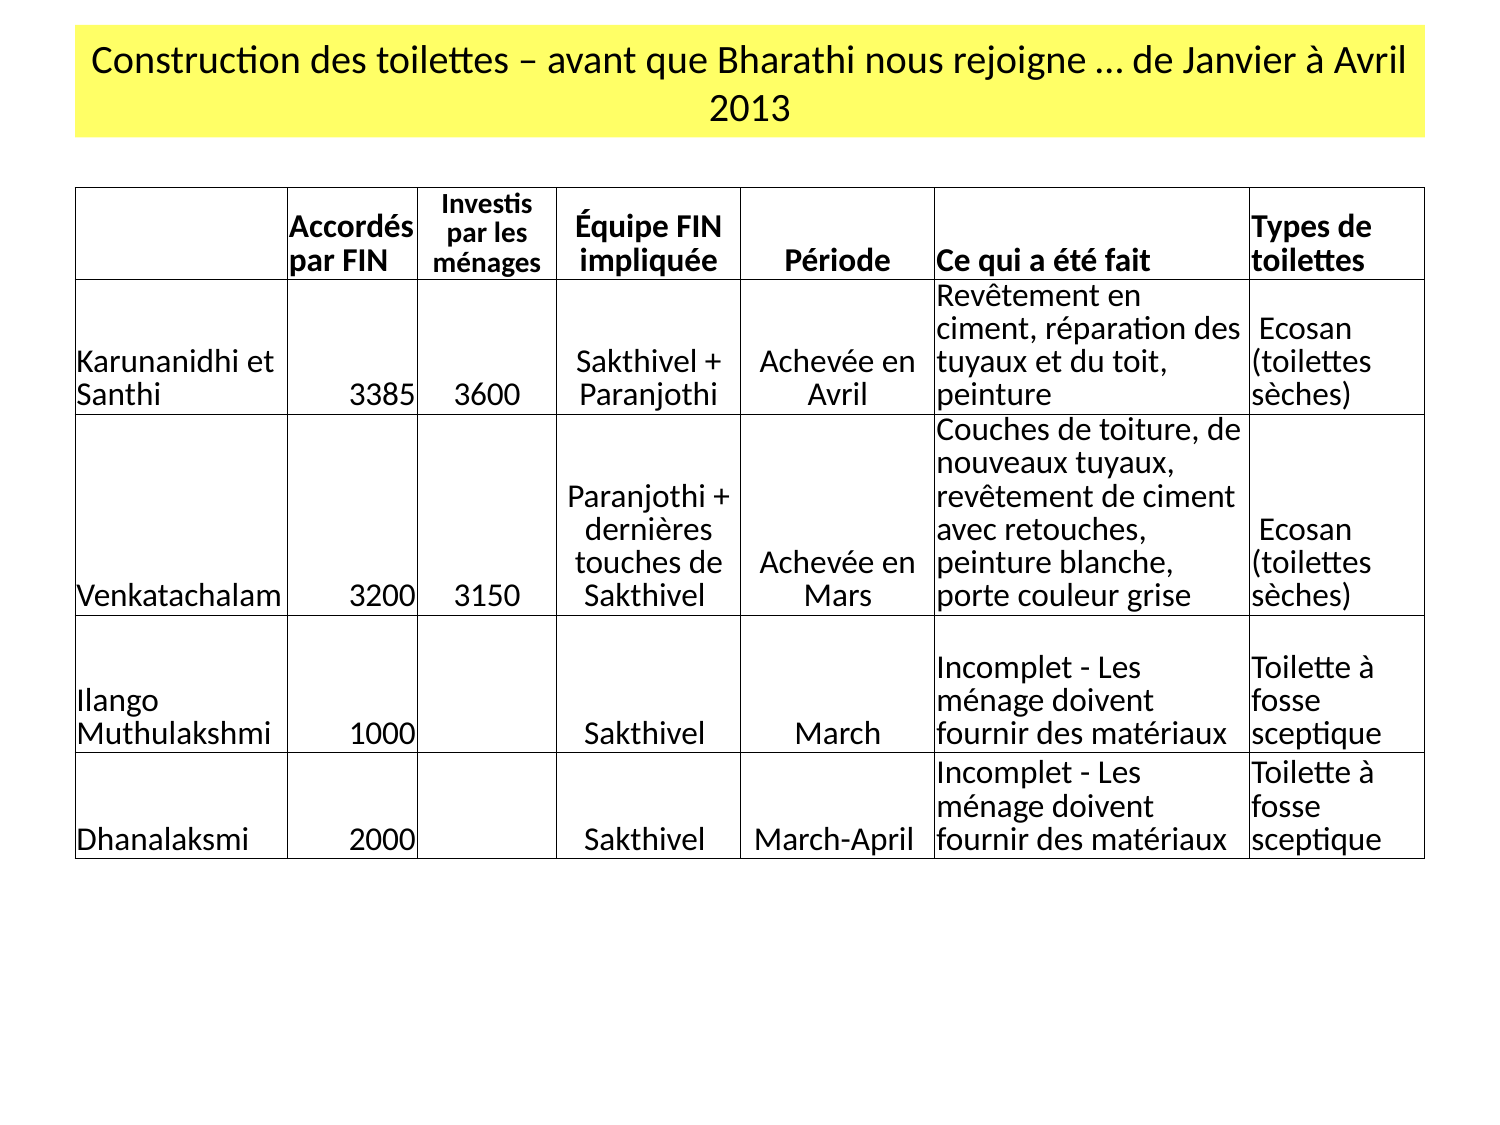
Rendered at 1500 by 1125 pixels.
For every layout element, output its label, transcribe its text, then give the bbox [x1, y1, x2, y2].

table_cell Toilette à fosse sceptique [1250, 753, 1424, 858]
table_cell Sakthivel [557, 753, 740, 858]
table_cell Sakthivel [557, 616, 740, 752]
table_header [76, 188, 287, 279]
title Construction des toilettes – avant que Bharathi nous rejoigne … de Janvier à Avril 2013 [75, 24, 1425, 138]
table_header Accordés par FIN [288, 188, 417, 279]
table_cell Karunanidhi et Santhi [76, 280, 287, 414]
table_cell 3200 [288, 415, 417, 615]
table_cell 2000 [288, 753, 417, 858]
table_cell 1000 [288, 616, 417, 752]
table_cell [418, 616, 556, 752]
table_cell Couches de toiture, de nouveaux tuyaux, revêtement de ciment avec retouches, peinture blanche, porte couleur grise [935, 415, 1249, 615]
table_cell Ilango Muthulakshmi [76, 616, 287, 752]
table_header Investis par les ménages [418, 188, 556, 279]
table_cell Sakthivel + Paranjothi [557, 280, 740, 414]
table_cell Achevée en Mars [741, 415, 934, 615]
table_cell Paranjothi + dernières touches de Sakthivel [557, 415, 740, 615]
table_cell Ecosan (toilettes sèches) [1250, 280, 1424, 414]
table_cell March [741, 616, 934, 752]
table_cell 3385 [288, 280, 417, 414]
table_cell Achevée en Avril [741, 280, 934, 414]
table_cell Dhanalaksmi [76, 753, 287, 858]
table_cell March-April [741, 753, 934, 858]
table_cell 3600 [418, 280, 556, 414]
table_cell Incomplet - Les ménage doivent fournir des matériaux [935, 753, 1249, 858]
table_cell Venkatachalam [76, 415, 287, 615]
table_cell Incomplet - Les ménage doivent fournir des matériaux [935, 616, 1249, 752]
table_header Équipe FIN impliquée [557, 188, 740, 279]
table_header Période [741, 188, 934, 279]
table_header Ce qui a été fait [935, 188, 1249, 279]
table_header Types de toilettes [1250, 188, 1424, 279]
table_cell 3150 [418, 415, 556, 615]
table_cell Ecosan (toilettes sèches) [1250, 415, 1424, 615]
table_cell [418, 753, 556, 858]
table_cell Toilette à fosse sceptique [1250, 616, 1424, 752]
table_cell Revêtement en ciment, réparation des tuyaux et du toit, peinture [935, 280, 1249, 414]
